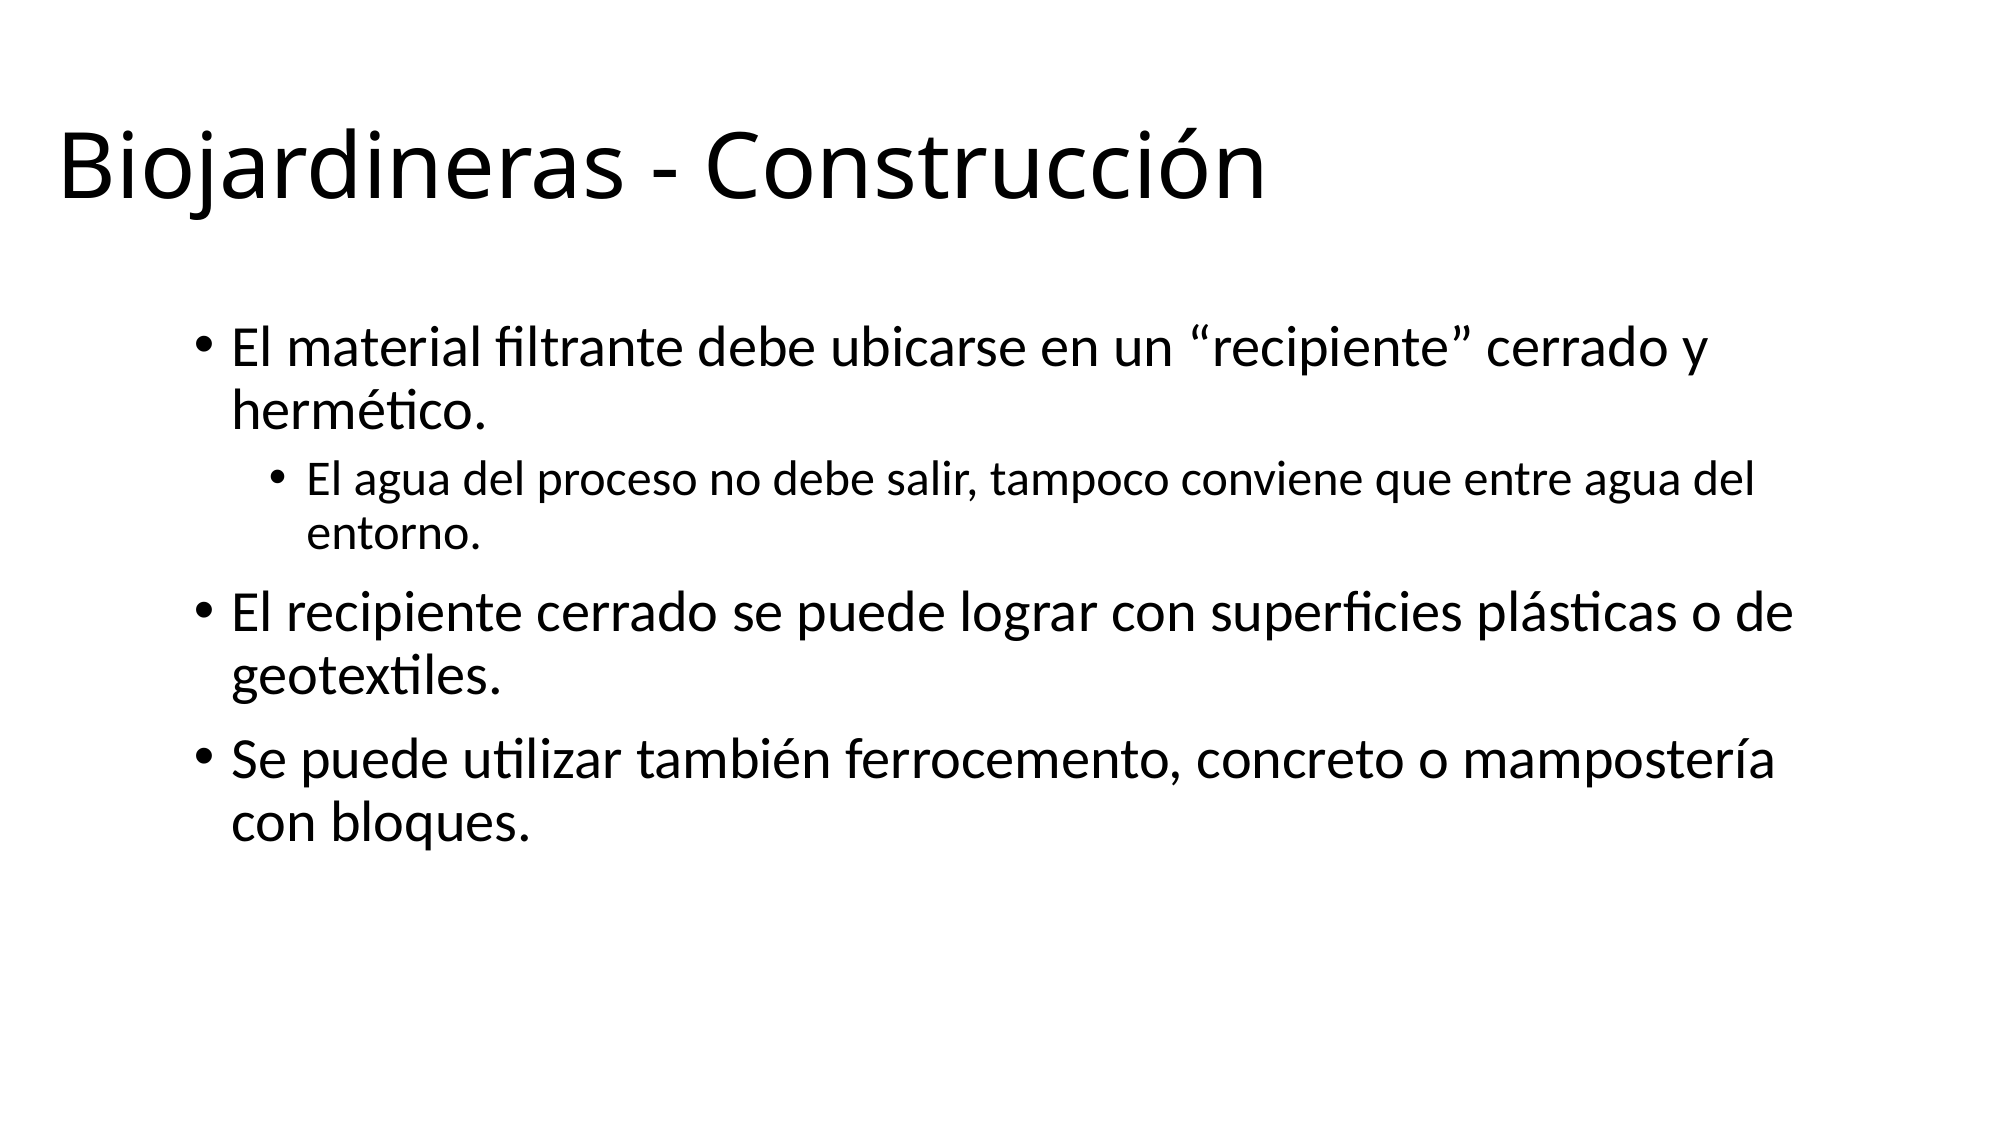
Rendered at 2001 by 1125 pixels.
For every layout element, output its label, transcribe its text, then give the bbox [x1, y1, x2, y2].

list El material filtrante debe ubicarse en un “recipiente” cerrado y hermético. El agua del proceso no debe salir, tampoco conviene que entre agua del entorno. El recipiente cerrado se puede lograr con superficies plásticas o de geotextiles. Se puede utilizar también ferrocemento, concreto o mampostería con bloques. [178, 308, 1822, 1023]
title Biojardineras - Construcción [41, 59, 1965, 278]
